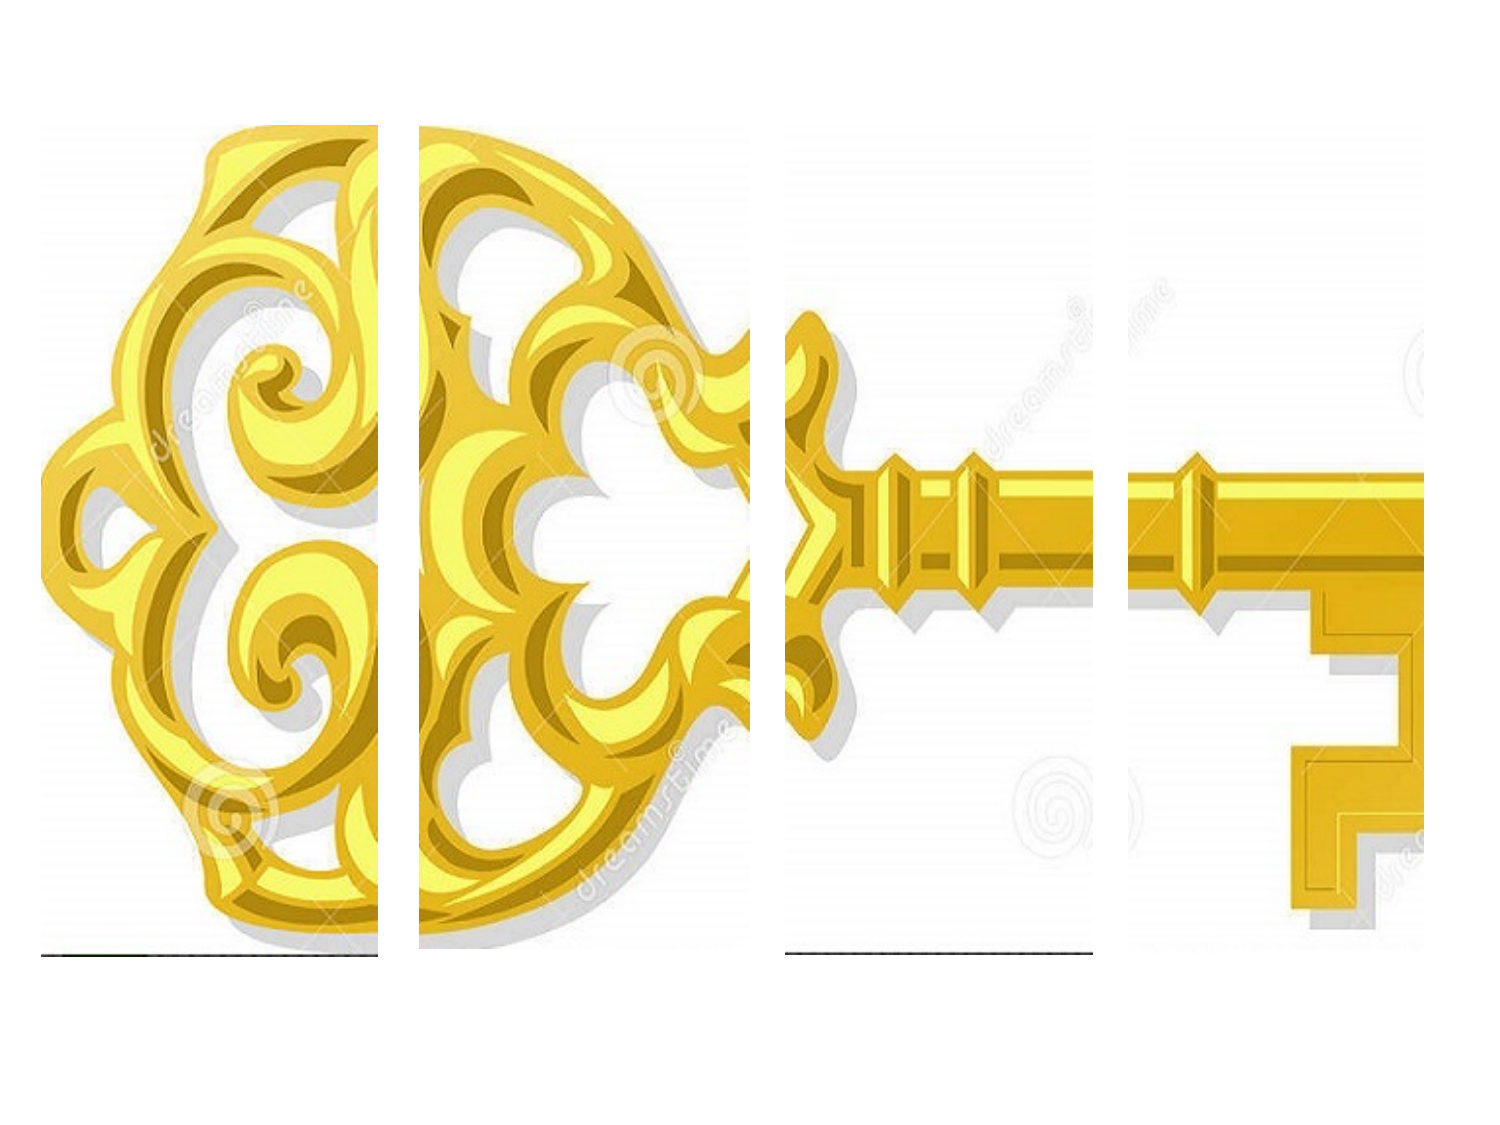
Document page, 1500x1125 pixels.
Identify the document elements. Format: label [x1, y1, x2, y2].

picture [785, 125, 1093, 955]
picture [1127, 125, 1424, 953]
picture [418, 125, 751, 949]
picture [41, 125, 379, 957]
